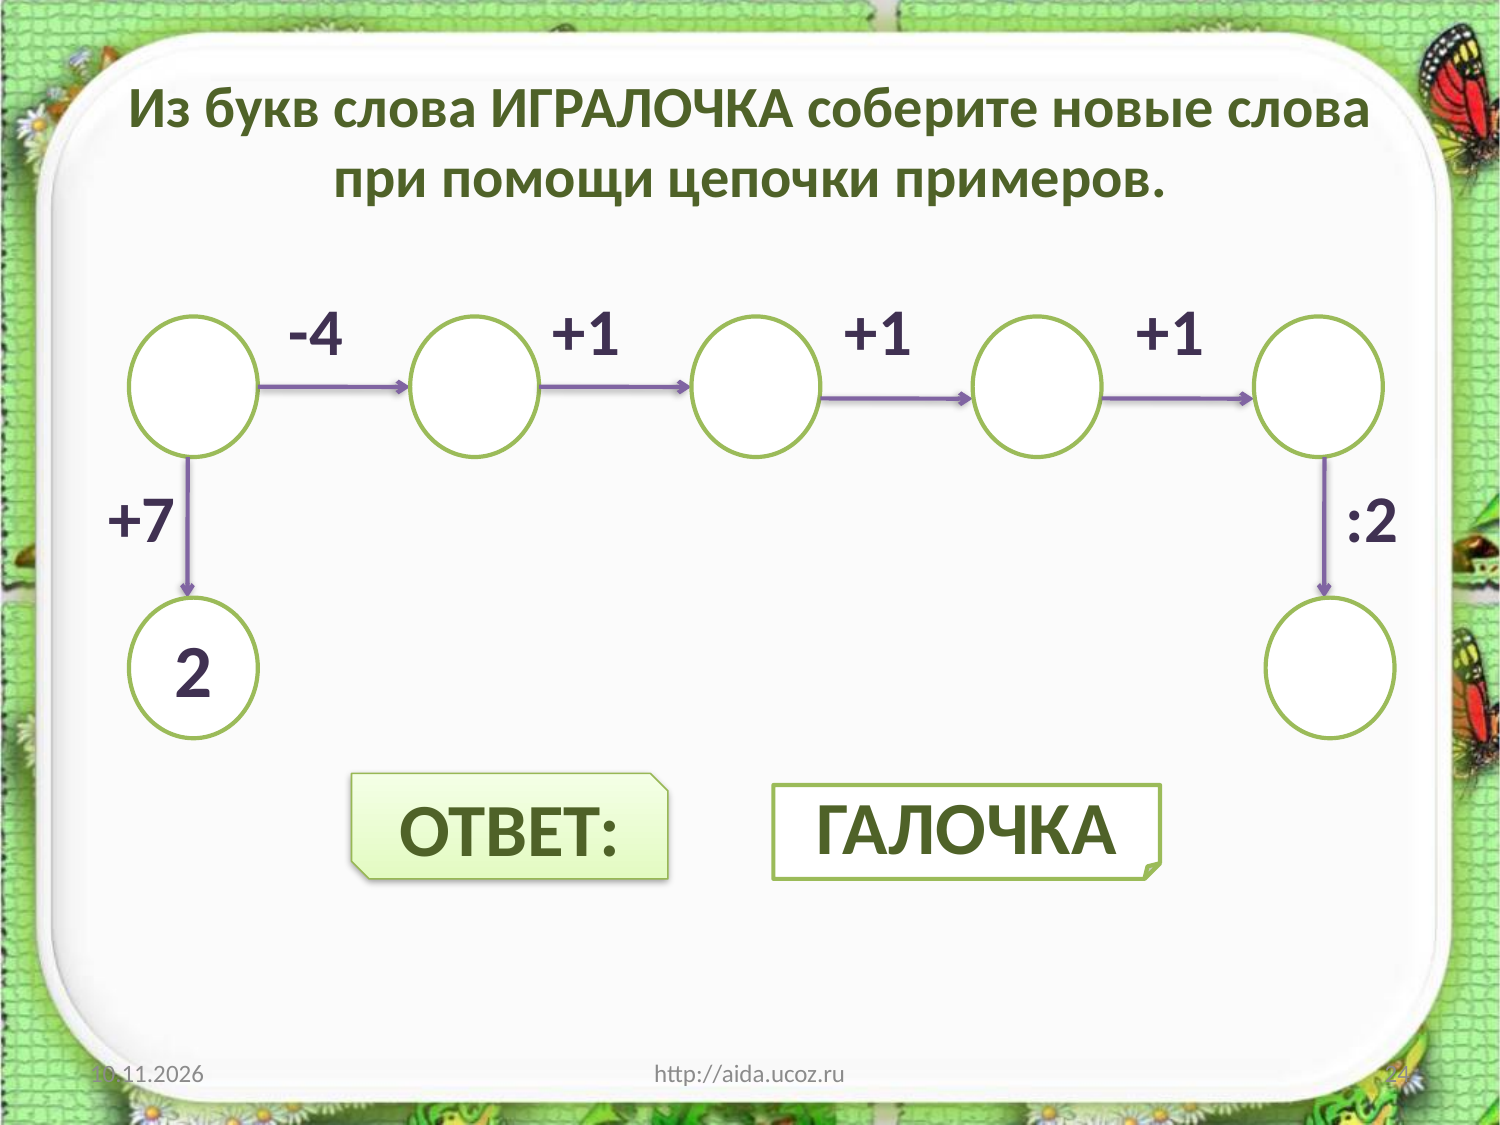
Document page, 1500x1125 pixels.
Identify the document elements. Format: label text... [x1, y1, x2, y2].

text_box [1251, 314, 1385, 460]
text_box [126, 314, 260, 460]
text_box [689, 314, 823, 460]
picture [0, 0, 1500, 1125]
list -4 +1 +1 +1 +7 :2 [93, 280, 1444, 1024]
text_box ГАЛОЧКА [771, 782, 1163, 881]
text_box [1263, 595, 1397, 741]
title Из букв слова ИГРАЛОЧКА соберите новые слова при помощи цепочки примеров. [74, 44, 1426, 233]
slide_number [75, 1042, 425, 1103]
text_box [408, 314, 542, 460]
footer http://aida.ucoz.ru [512, 1042, 988, 1103]
slide_number 24 [1074, 1042, 1425, 1103]
text_box [970, 314, 1104, 460]
text_box 2 [126, 595, 260, 741]
